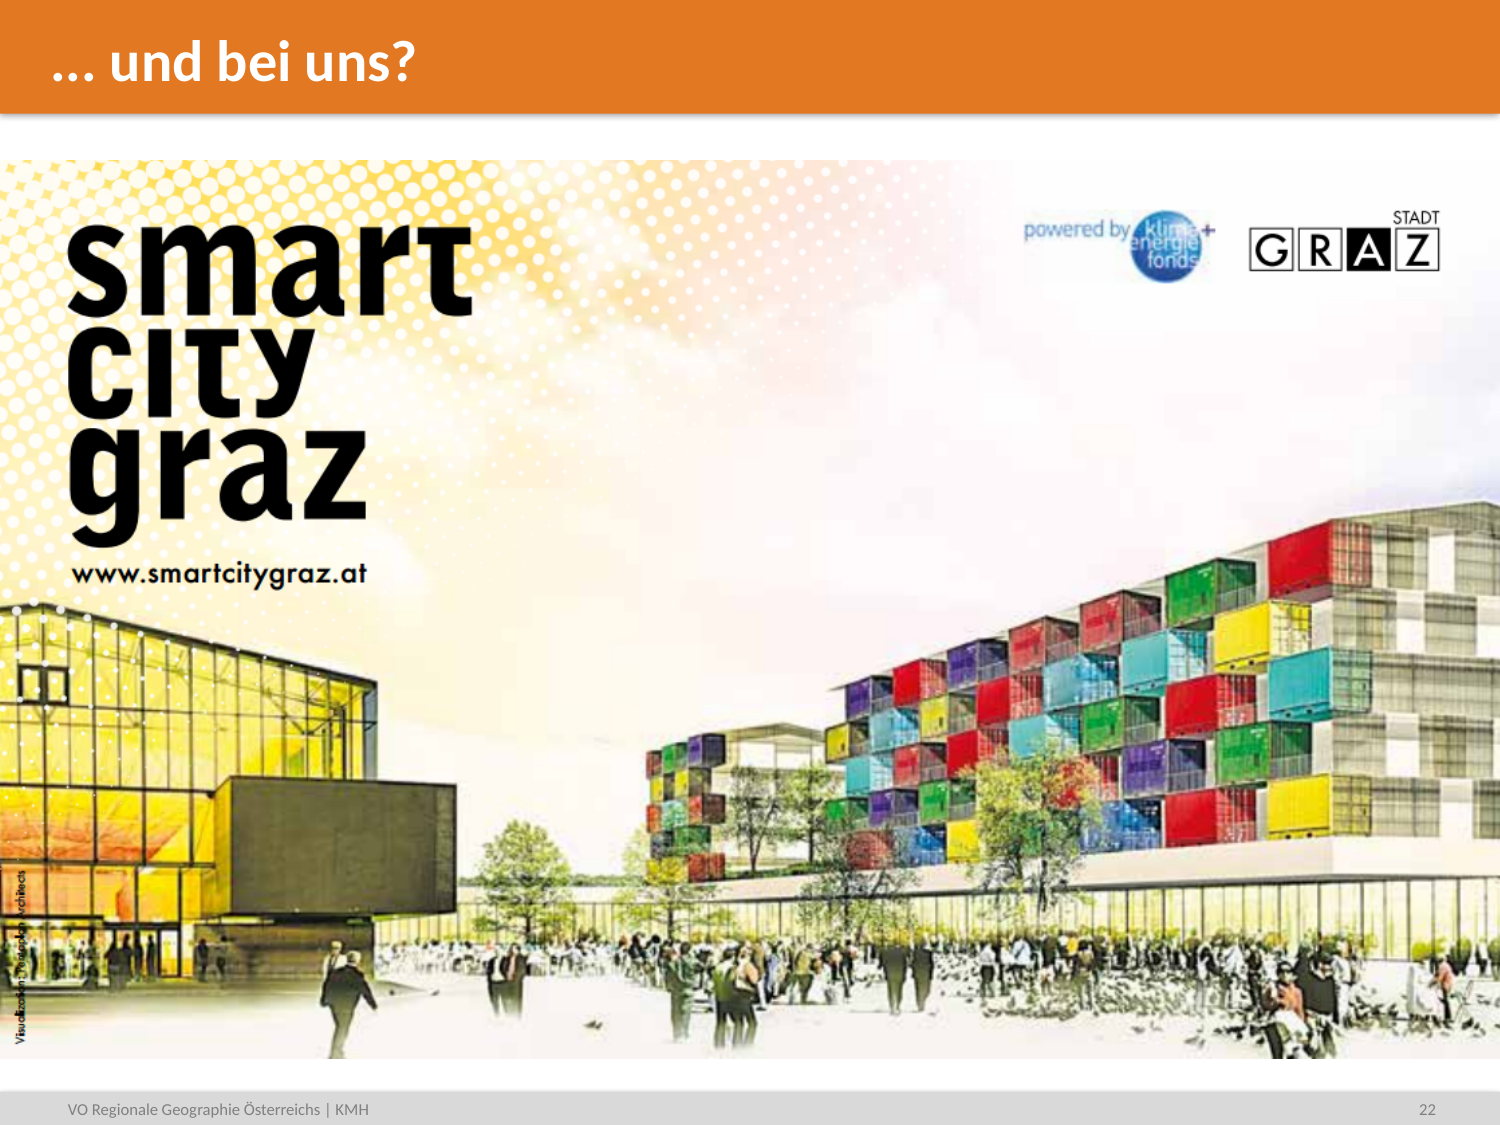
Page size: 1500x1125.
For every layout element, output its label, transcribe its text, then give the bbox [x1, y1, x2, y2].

title ... und bei uns? [35, 15, 1451, 91]
picture [0, 160, 1500, 1059]
